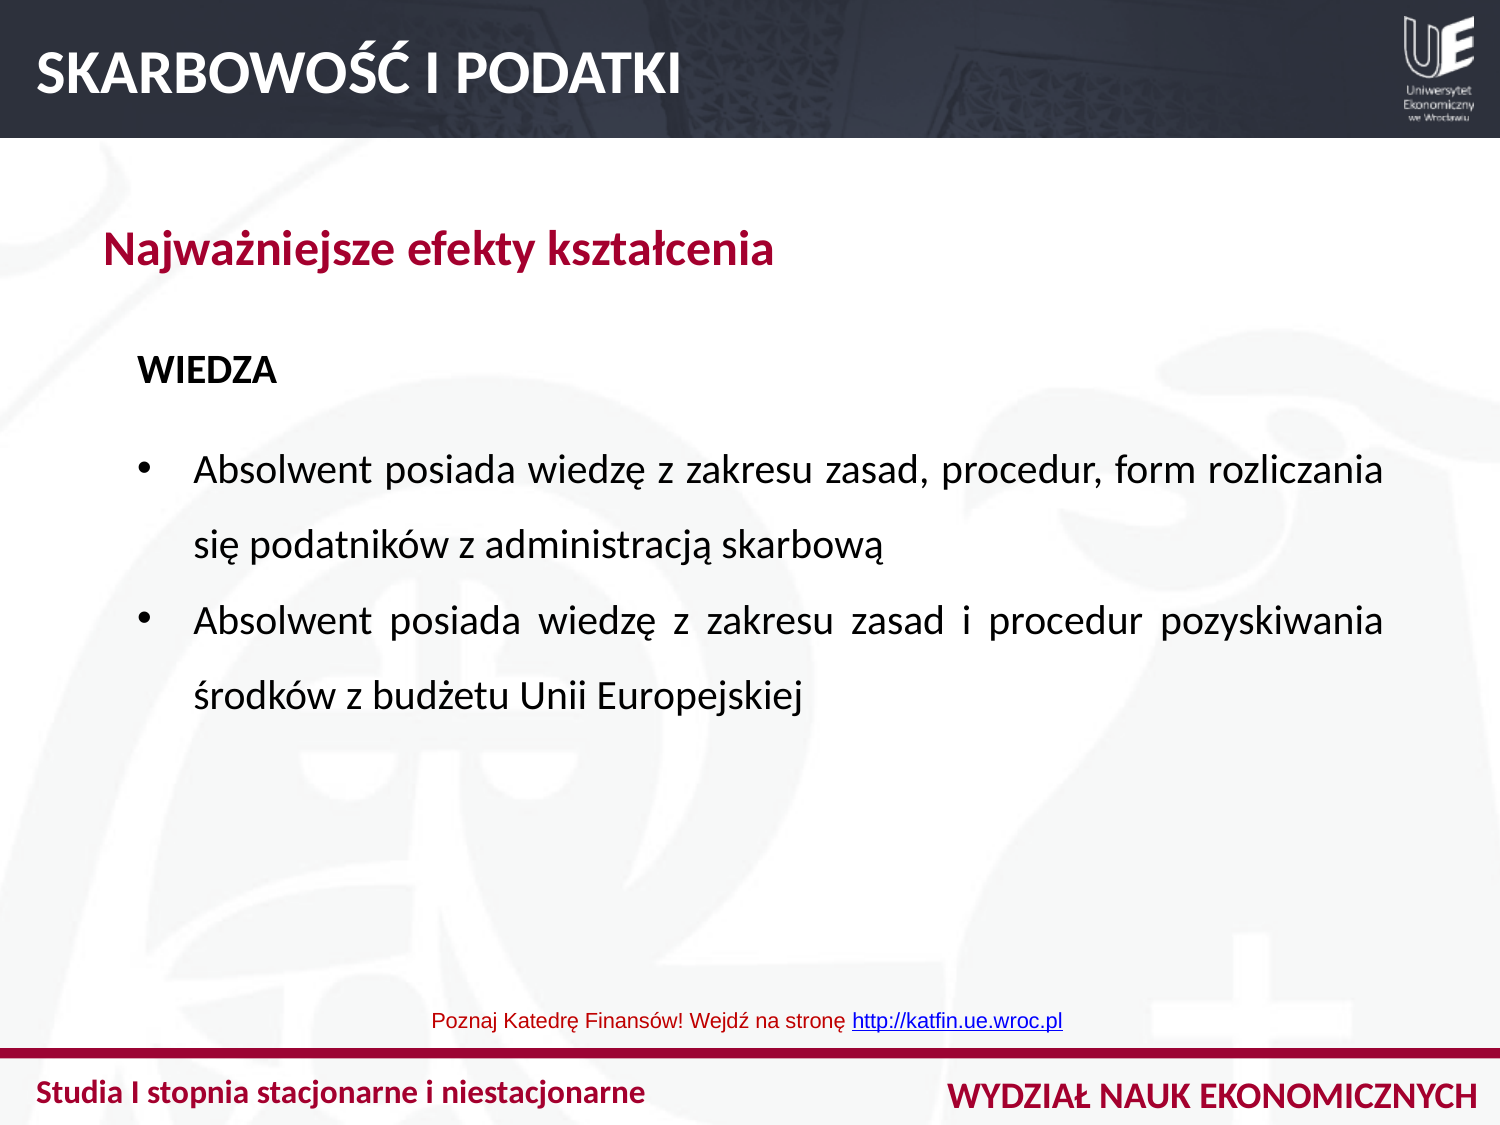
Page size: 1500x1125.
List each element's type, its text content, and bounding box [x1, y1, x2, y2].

text_box WIEDZA Absolwent posiada wiedzę z zakresu zasad, procedur, form rozliczania się podatników z administracją skarbową Absolwent posiada wiedzę z zakresu zasad i procedur pozyskiwania środków z budżetu Unii Europejskiej [122, 324, 1400, 950]
list Najważniejsze efekty kształcenia [88, 208, 1461, 303]
picture [0, 1059, 1500, 1125]
picture [1404, 16, 1474, 124]
picture [0, 138, 1500, 1048]
text_box SKARBOWOŚĆ I PODATKI [22, 8, 1341, 130]
